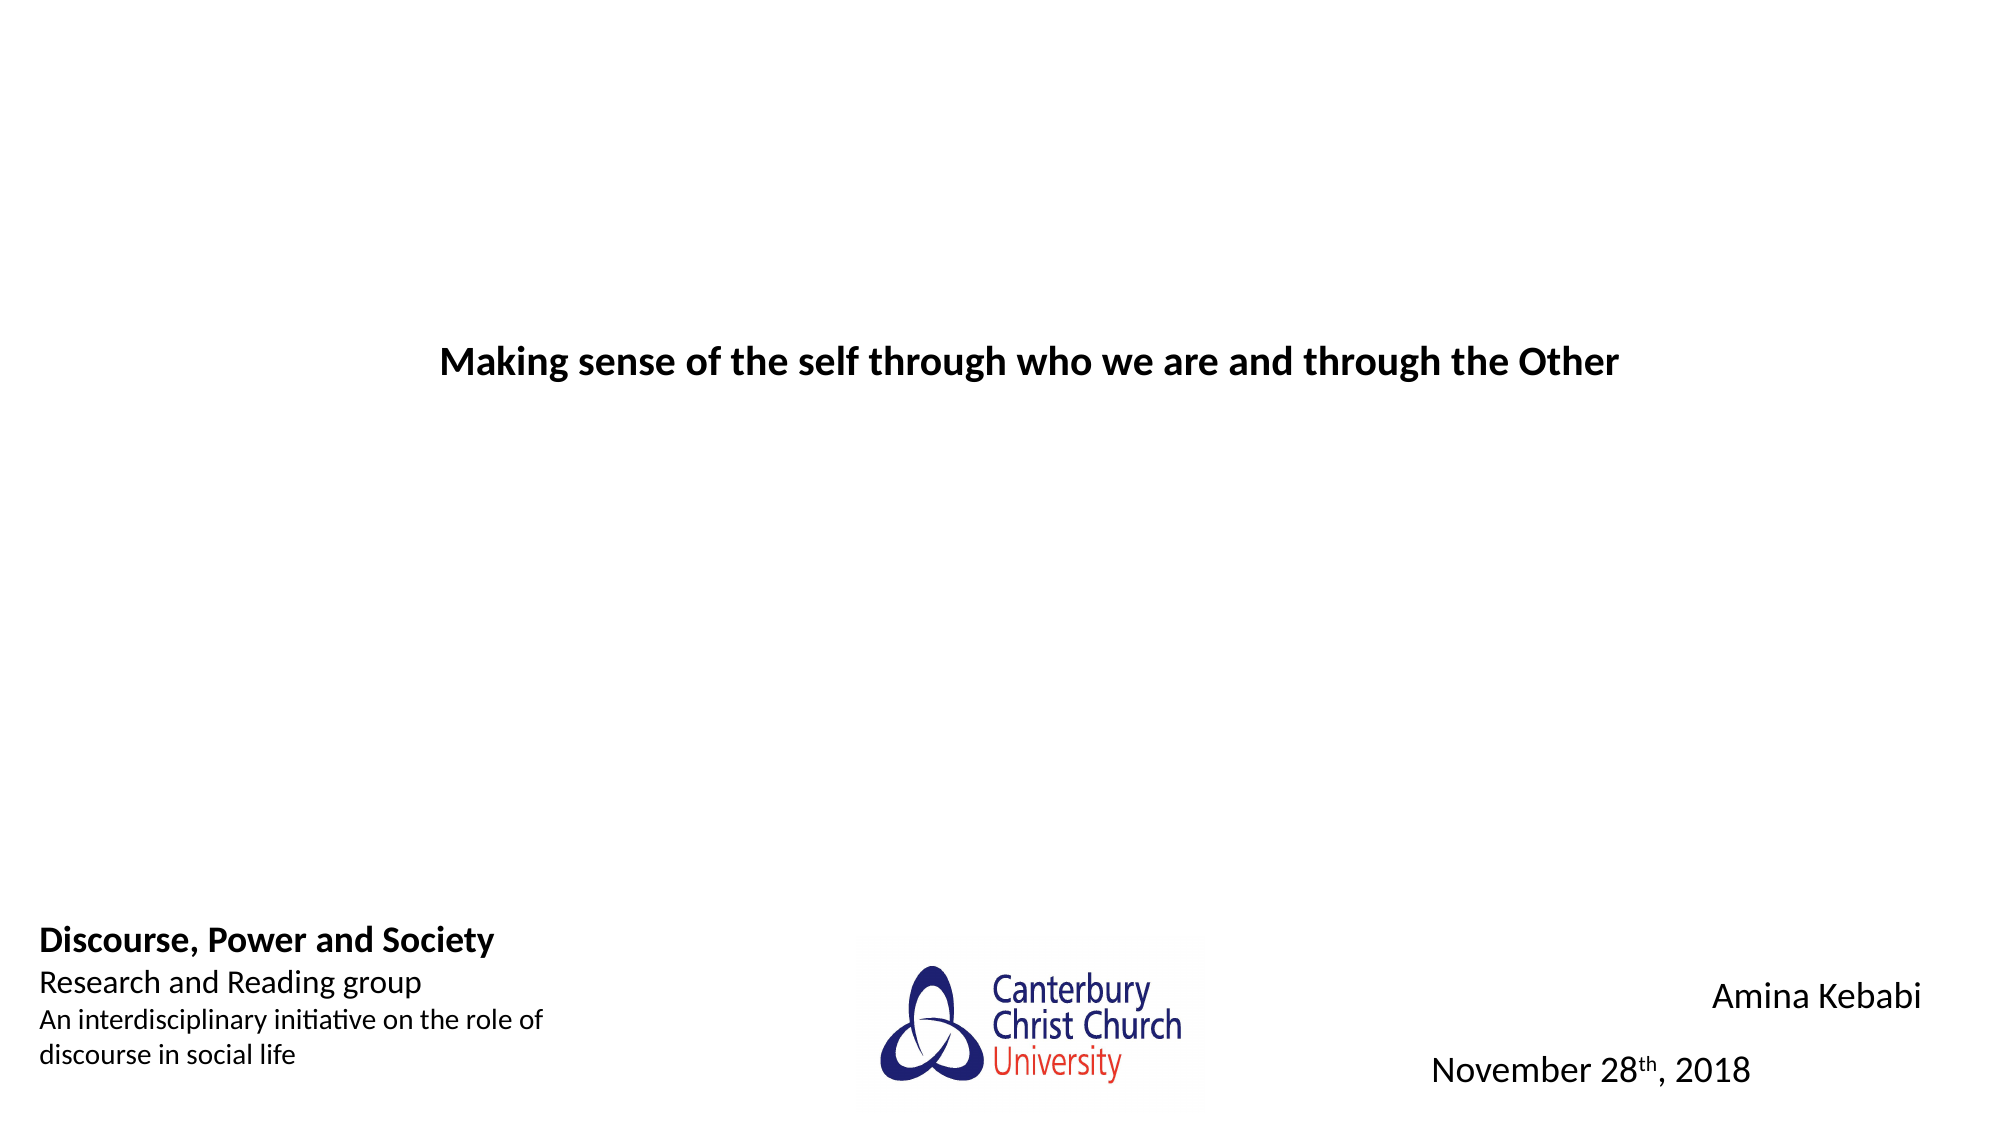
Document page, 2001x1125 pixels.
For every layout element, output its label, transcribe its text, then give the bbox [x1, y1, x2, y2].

picture [856, 935, 1205, 1113]
text_box Amina Kebabi [1697, 963, 2000, 1024]
text_box November 28th, 2018 [1416, 1037, 1788, 1098]
subtitle Making sense of the self through who we are and through the Other [404, 332, 1656, 414]
text_box Discourse, Power and Society Research and Reading group An interdisciplinary initiative on the role of discourse in social life [24, 907, 644, 1078]
